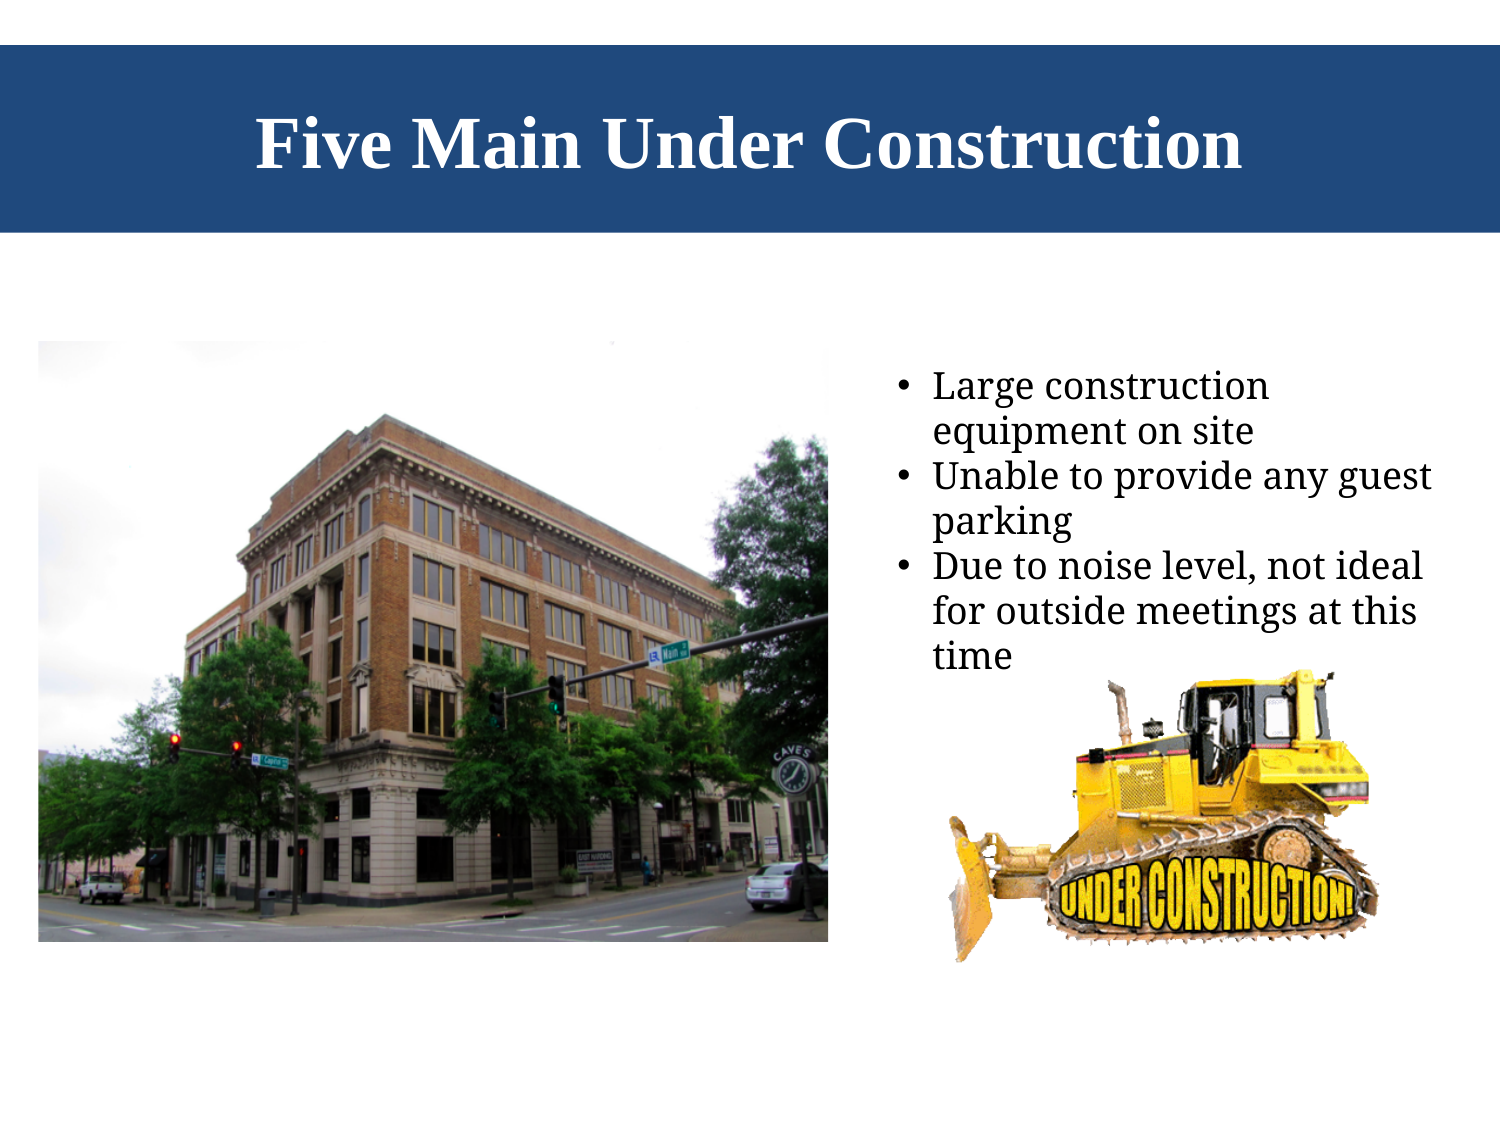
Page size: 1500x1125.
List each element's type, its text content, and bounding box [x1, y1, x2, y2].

text_box Large construction equipment on site Unable to provide any guest parking Due to noise level, not ideal for outside meetings at this time [882, 354, 1472, 786]
title Five Main Under Construction [0, 45, 1500, 233]
picture [38, 341, 829, 943]
picture [948, 667, 1383, 966]
